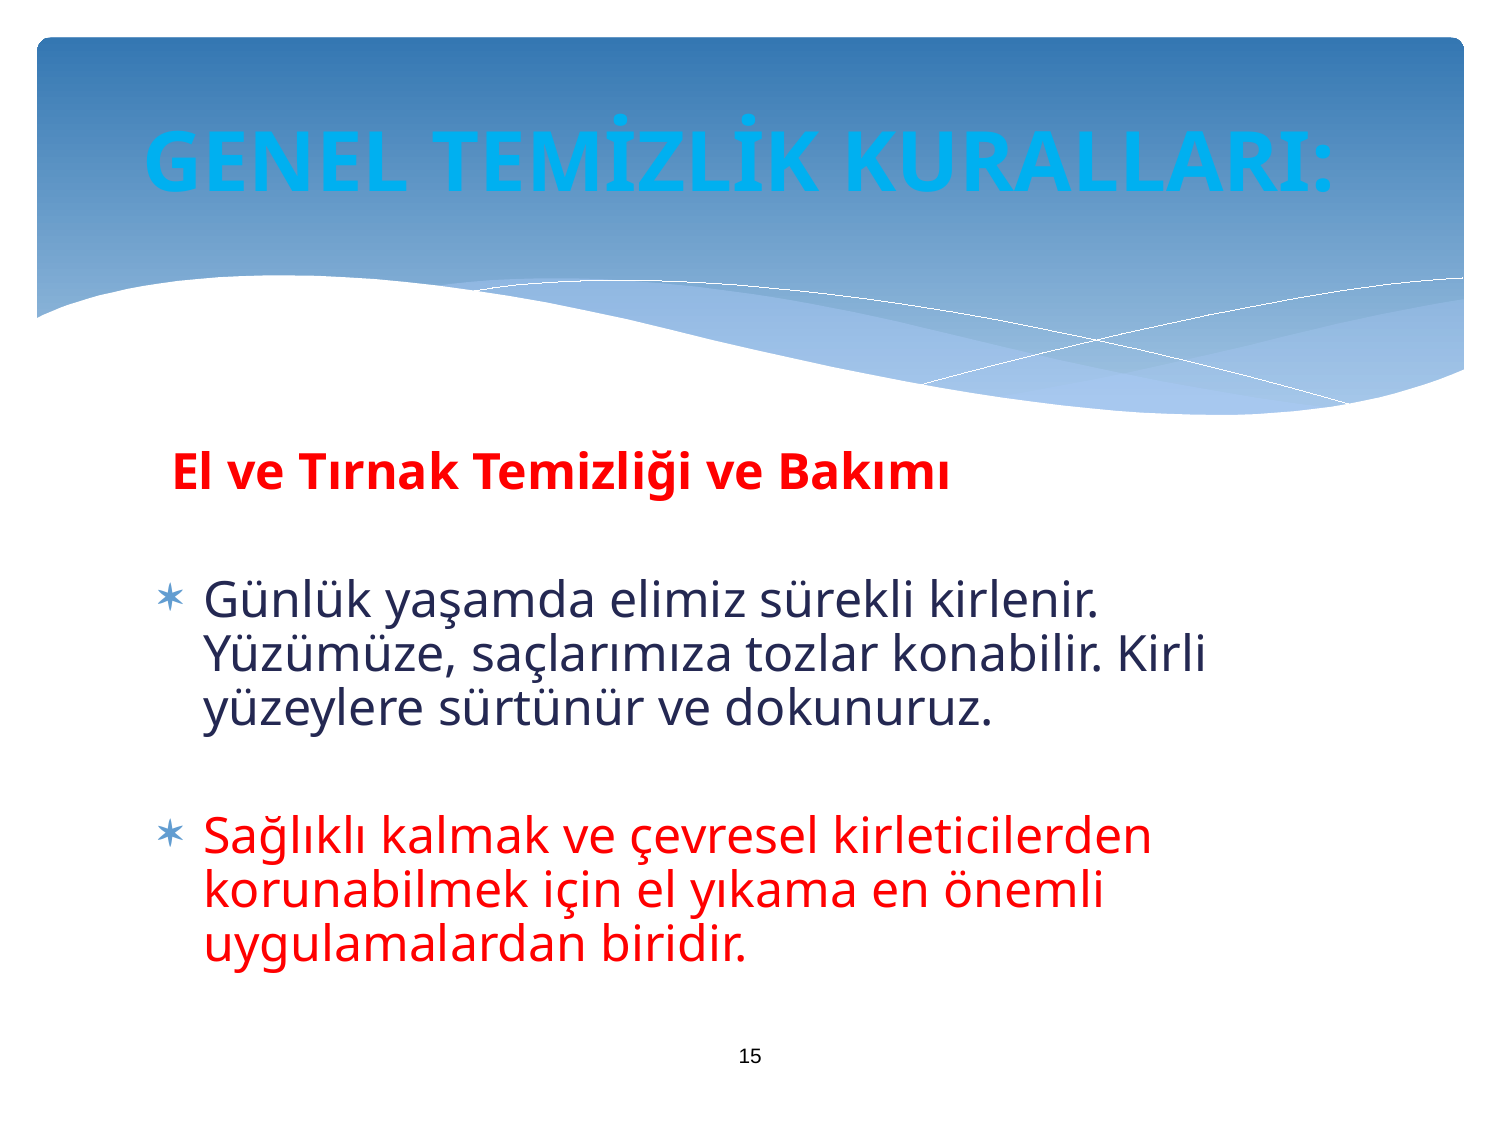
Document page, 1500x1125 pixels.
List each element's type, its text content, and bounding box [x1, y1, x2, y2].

title GENEL TEMİZLİK KURALLARI: [75, 55, 1425, 261]
list El ve Tırnak Temizliği ve Bakımı Günlük yaşamda elimiz sürekli kirlenir. Yüzümüze, saçlarımıza tozlar konabilir. Kirli yüzeylere sürtünür ve dokunuruz. Sağlıklı kalmak ve çevresel kirleticilerden korunabilmek için el yıkama en önemli uygulamalardan biridir. [143, 438, 1359, 1005]
slide_number 15 [654, 1025, 846, 1086]
